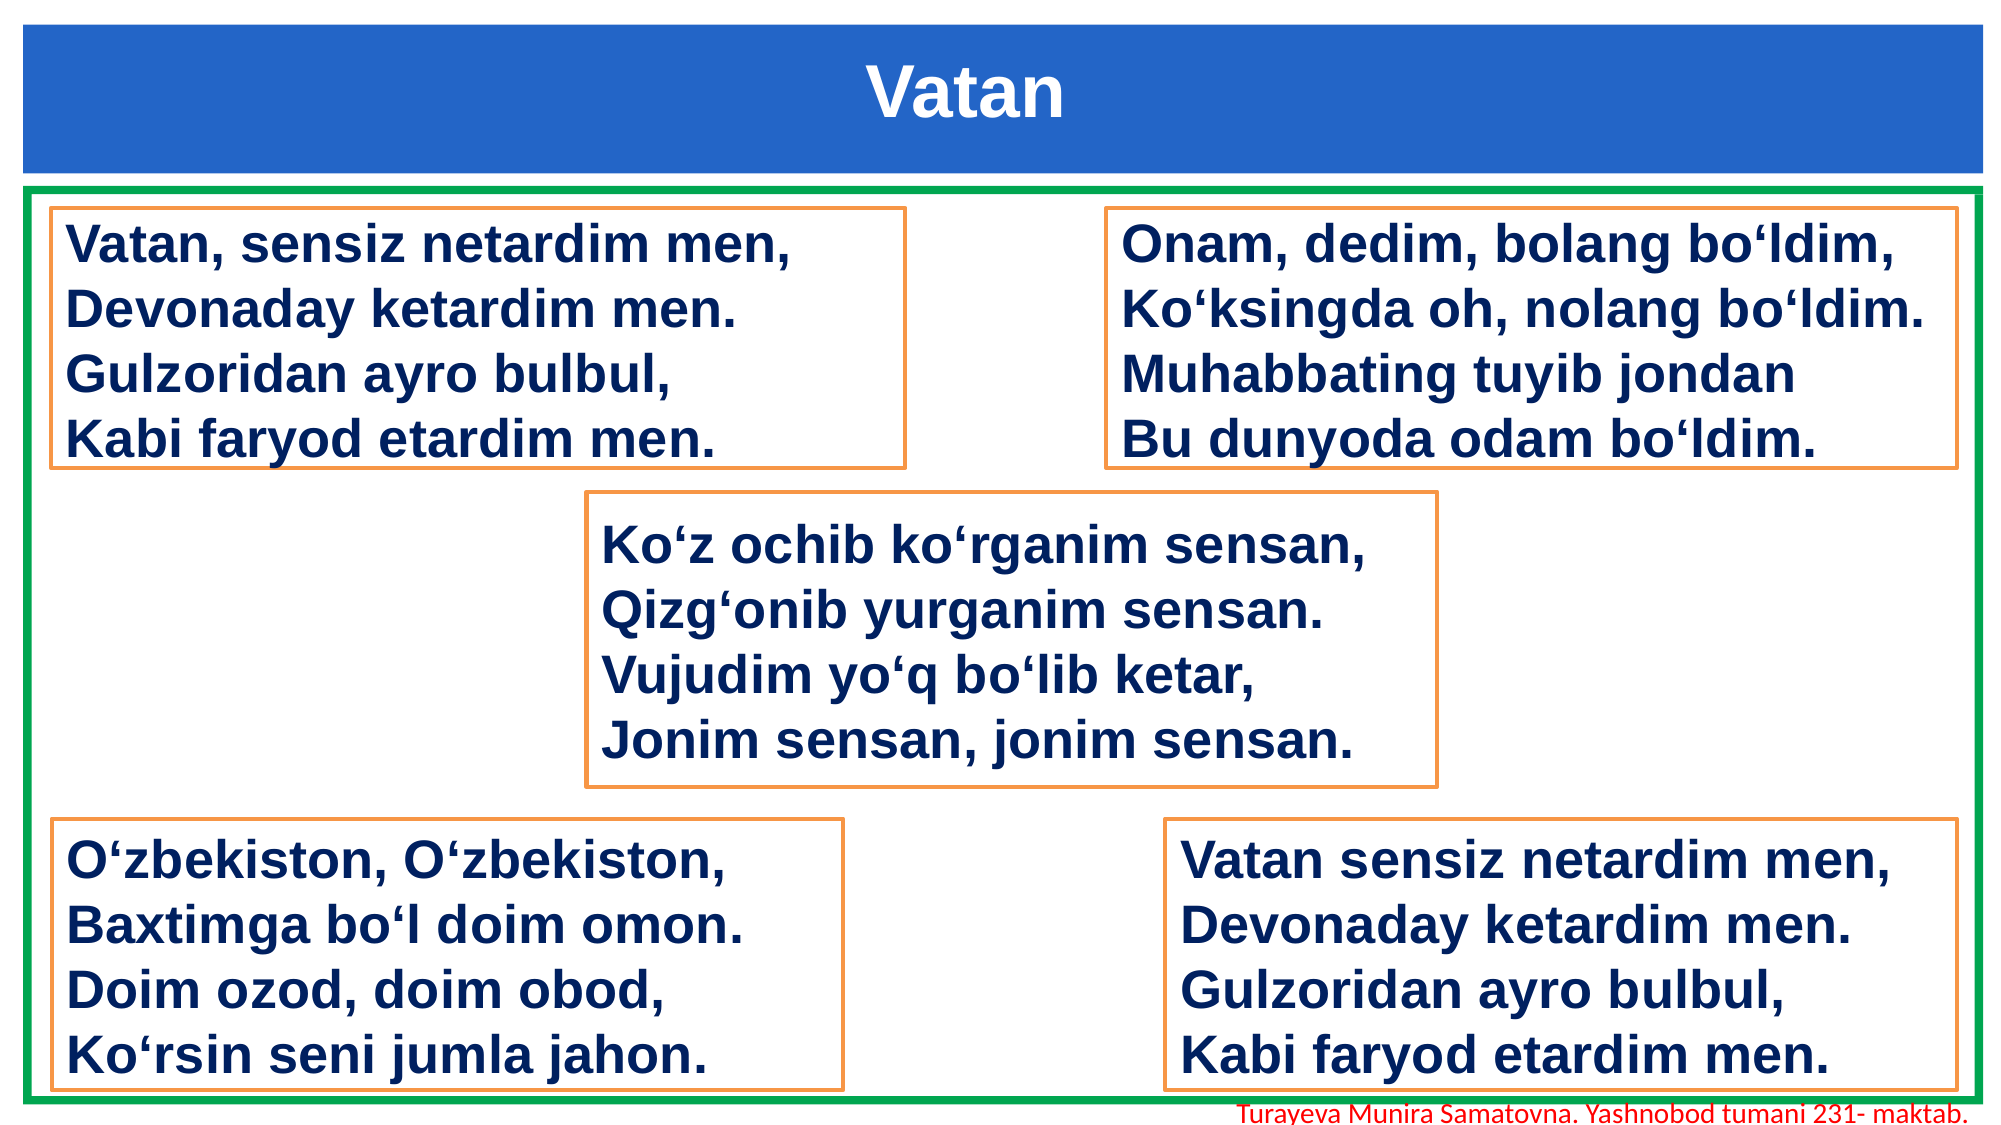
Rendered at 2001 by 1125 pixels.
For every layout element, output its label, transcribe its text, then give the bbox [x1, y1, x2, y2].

text_box O‘zbekiston, O‘zbekiston, Baxtimga bo‘l doim omon. Doim ozod, doim obod, Ko‘rsin seni jumla jahon. [50, 817, 845, 1092]
text_box Vatan sensiz netardim men, Devonaday ketardim men. Gulzoridan ayro bulbul, Kabi faryod etardim men. [1163, 817, 1959, 1092]
text_box Onam, dedim, bolang bo‘ldim, Ko‘ksingda oh, nolang bo‘ldim. Muhabbating tuyib jondan Bu dunyoda odam bo‘ldim. [1104, 206, 1959, 470]
text_box Vatan, sensiz netardim men, Devonaday ketardim men. Gulzoridan ayro bulbul, Kabi faryod etardim men. [49, 206, 907, 470]
footer Turayeva Munira Samatovna. Yashnobod tumani 231- maktab. [1212, 1094, 1994, 1125]
text_box Vatan [100, 41, 1853, 151]
text_box Ko‘z ochib ko‘rganim sensan, Qizg‘onib yurganim sensan. Vujudim yo‘q bo‘lib ketar, Jonim sensan, jonim sensan. [584, 490, 1439, 789]
